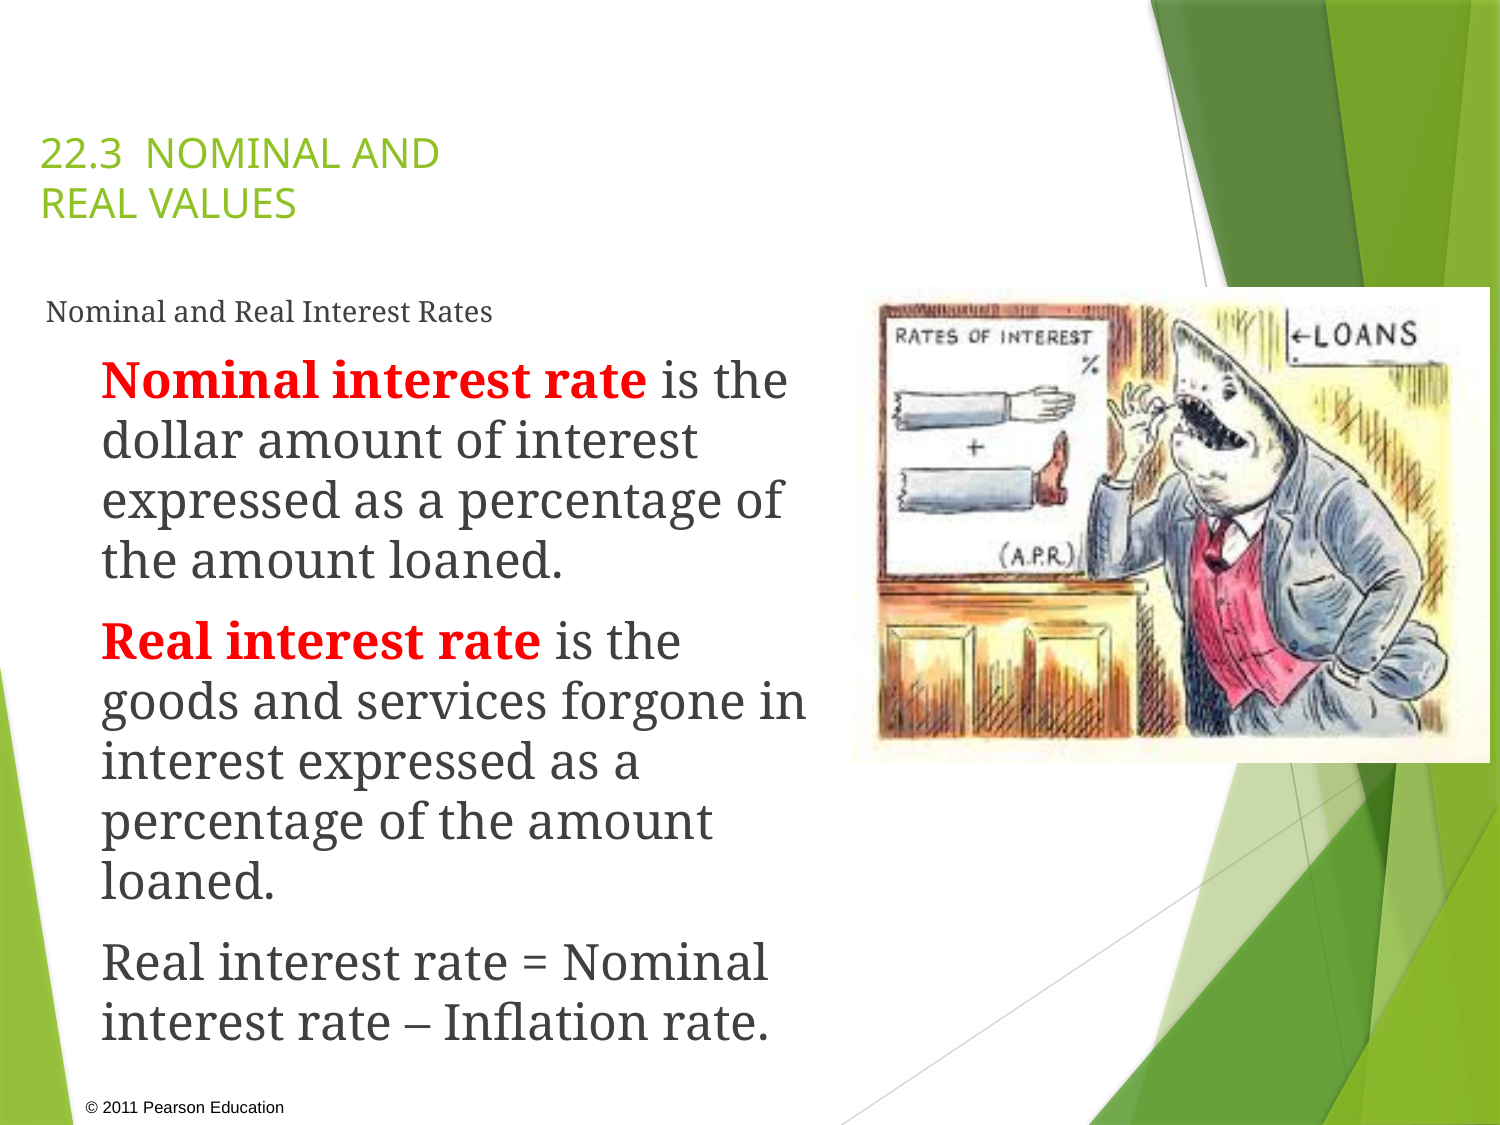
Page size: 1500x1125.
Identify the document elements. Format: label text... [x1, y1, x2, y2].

title 22.3 NOMINAL AND REAL VALUES [24, 24, 483, 235]
picture [852, 286, 1491, 763]
list Nominal and Real Interest Rates Nominal interest rate is the dollar amount of interest expressed as a percentage of the amount loaned. Real interest rate is the goods and services forgone in interest expressed as a percentage of the amount loaned. Real interest rate = Nominal interest rate – Inflation rate. [30, 285, 831, 1125]
